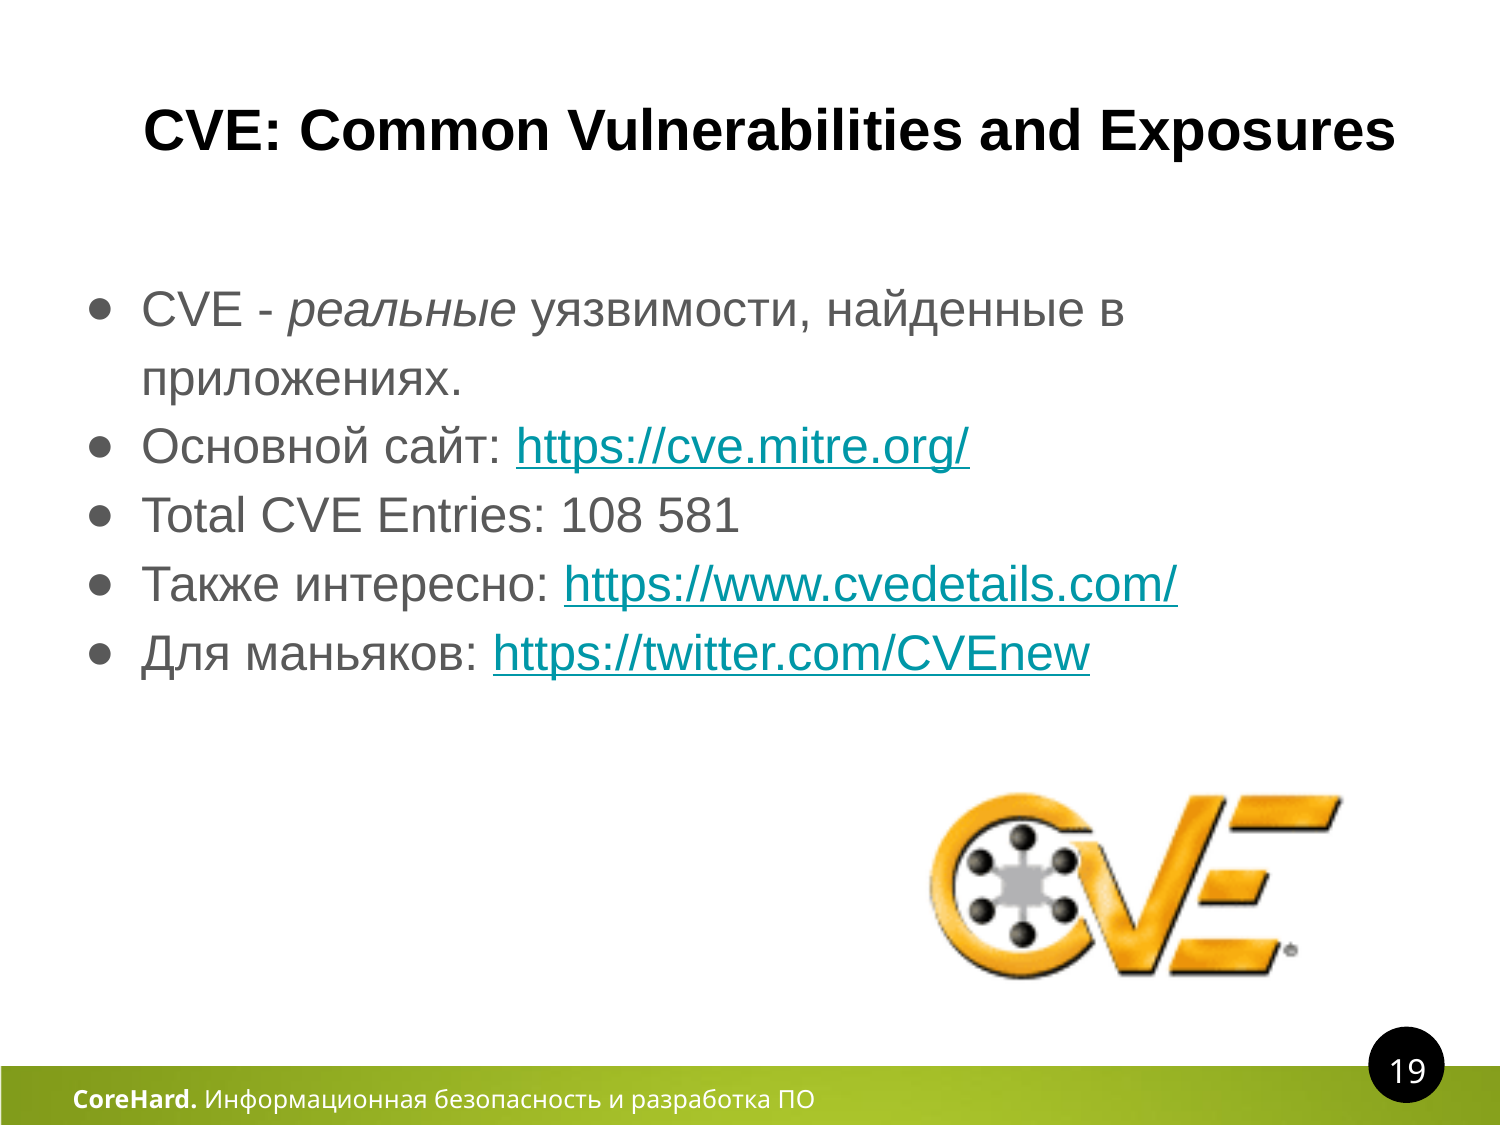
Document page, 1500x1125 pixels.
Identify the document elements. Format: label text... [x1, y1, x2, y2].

text_box CVE: Common Vulnerabilities and Exposures [128, 56, 1450, 187]
text_box [1368, 1046, 1373, 1064]
picture [0, 1065, 1500, 1125]
list CVE - реальные уязвимости, найденные в приложениях. Основной сайт: https://cve.mitre.org/ Total CVE Entries: 108 581 Также интересно: https://www.cvedetails.com/ Для маньяков: https://twitter.com/CVEnew [51, 252, 1450, 540]
text_box 19 [1373, 1029, 1450, 1064]
picture [922, 785, 1351, 989]
